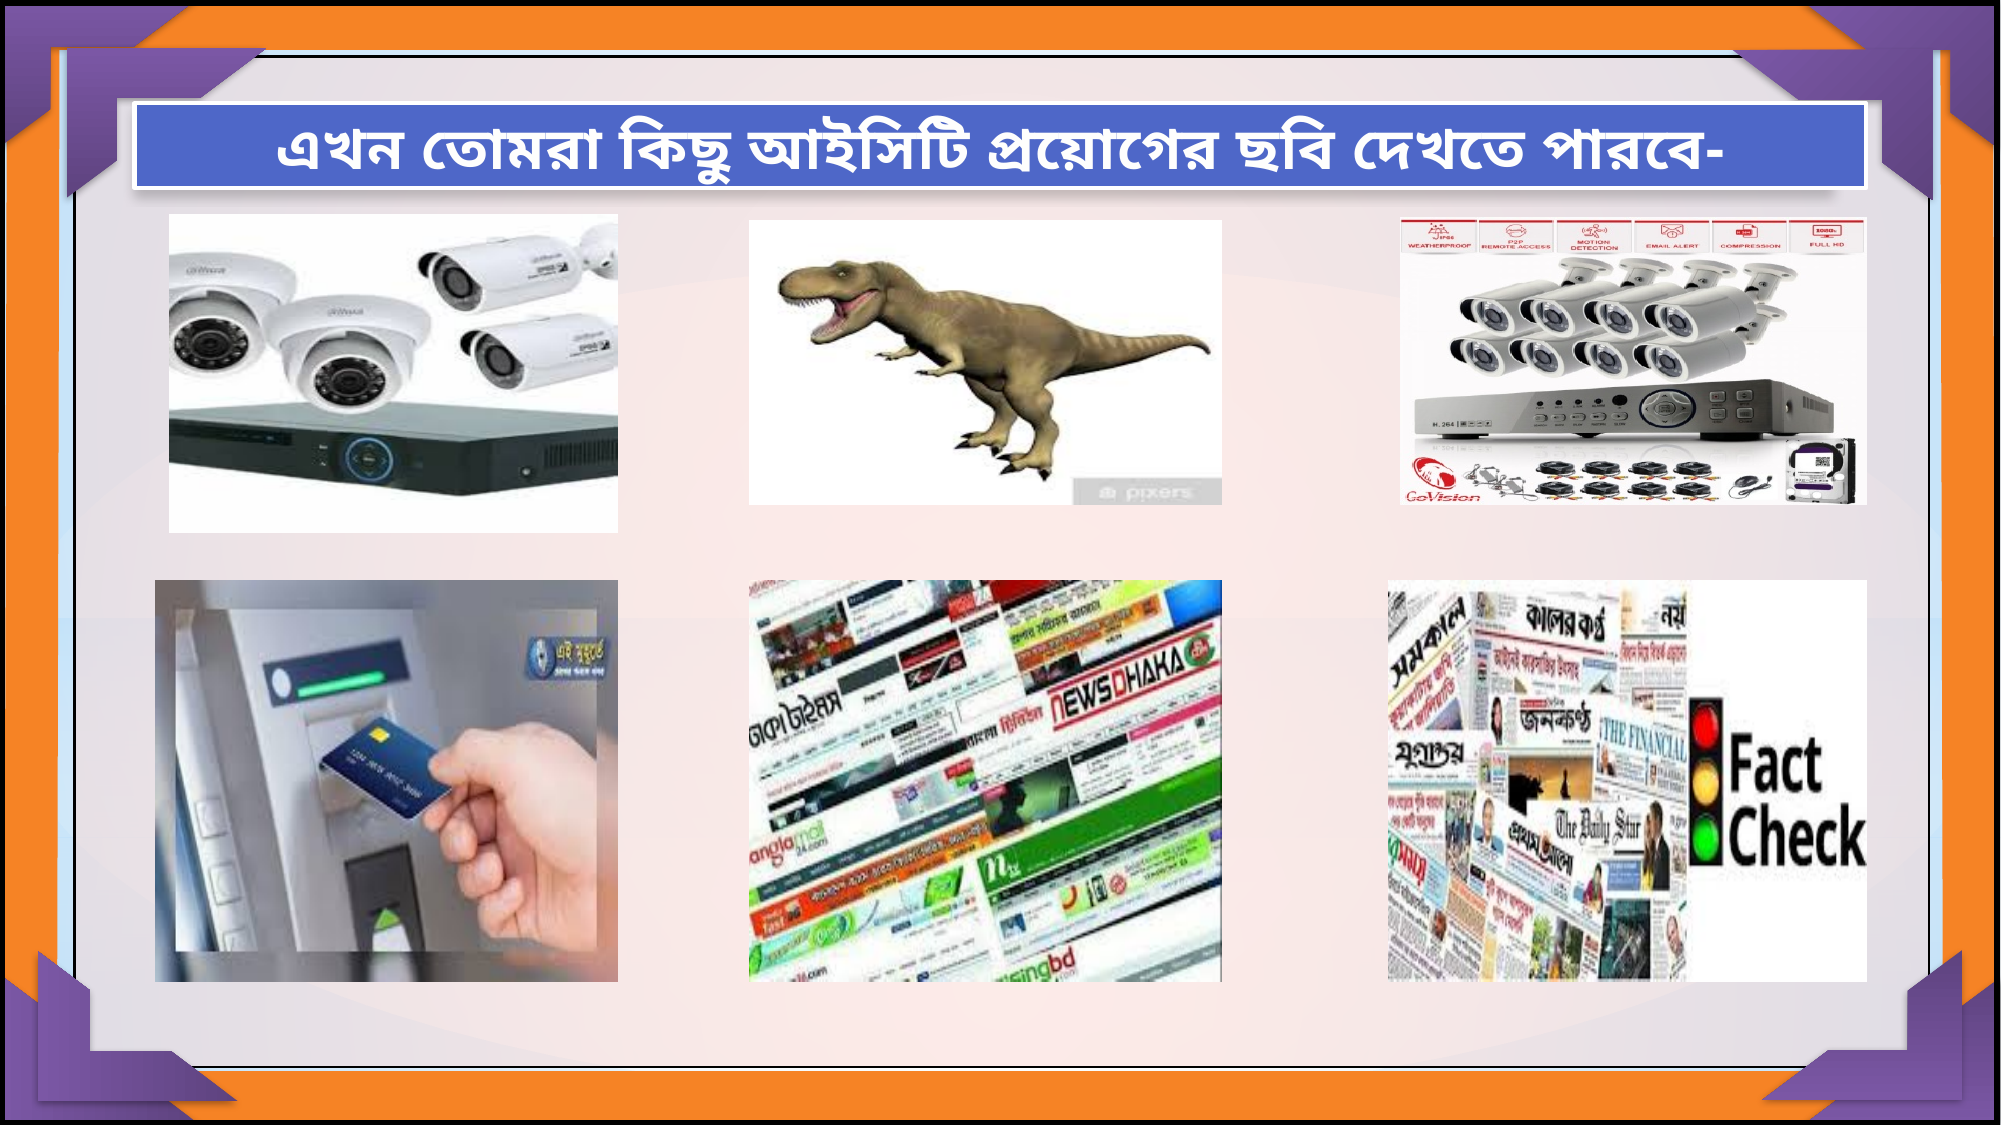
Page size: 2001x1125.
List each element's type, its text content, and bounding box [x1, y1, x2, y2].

picture [749, 220, 1222, 506]
picture [1387, 580, 1867, 982]
picture [169, 214, 618, 534]
text_box এখন তোমরা কিছু আইসিটি প্রয়োগের ছবি দেখতে পারবে- [132, 101, 1868, 190]
picture [154, 580, 618, 982]
picture [1400, 216, 1867, 506]
picture [749, 580, 1222, 982]
